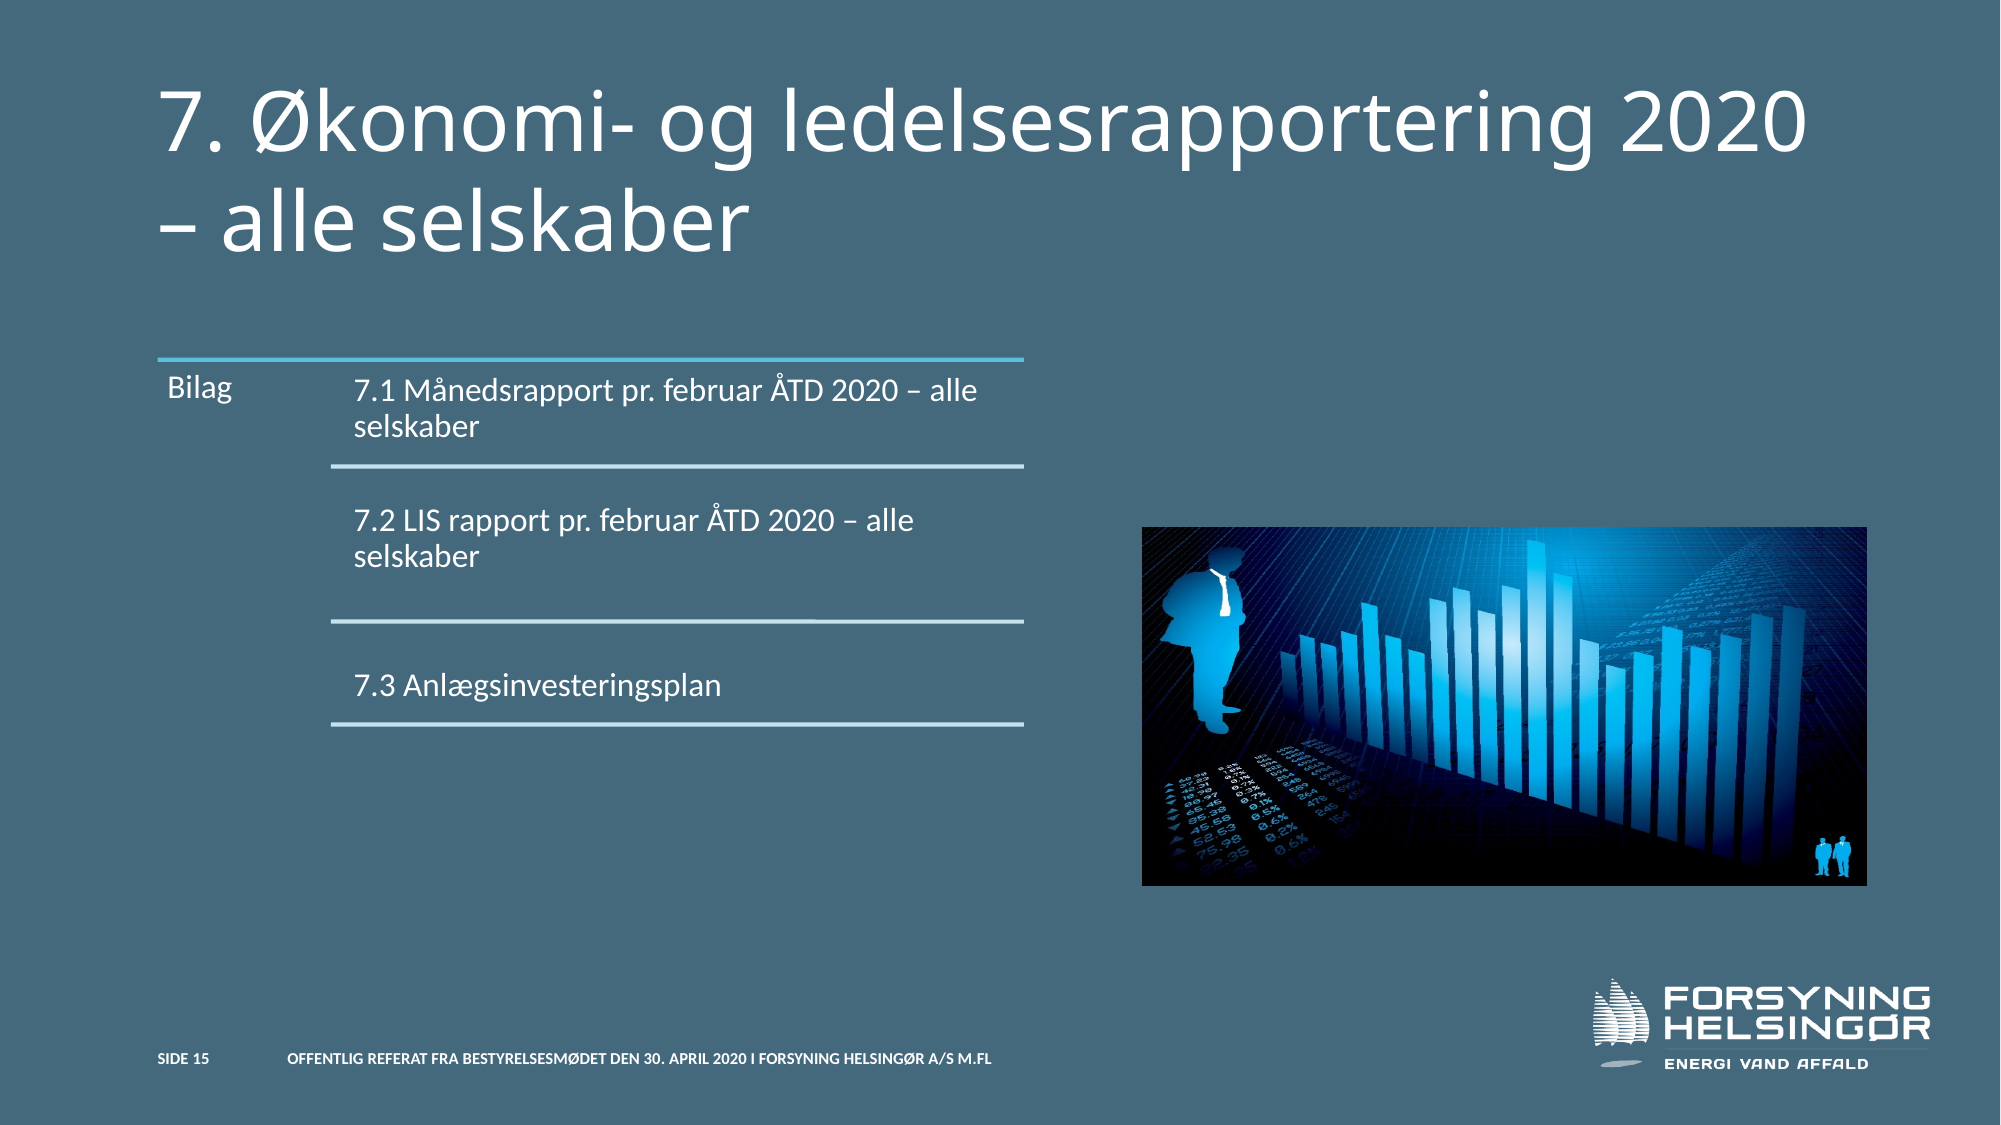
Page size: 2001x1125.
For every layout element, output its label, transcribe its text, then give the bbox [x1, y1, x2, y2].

footer Offentlig referat fra bestyrelsesmødet den 30. april 2020 i Forsyning Helsingør A/S m.fl [287, 1039, 1138, 1068]
slide_number Side 15 [157, 1039, 260, 1068]
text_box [157, 359, 1025, 729]
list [1141, 526, 1867, 886]
title 7. Økonomi- og ledelsesrapportering 2020 – alle selskaber [157, 30, 1843, 268]
picture [1588, 967, 1934, 1083]
